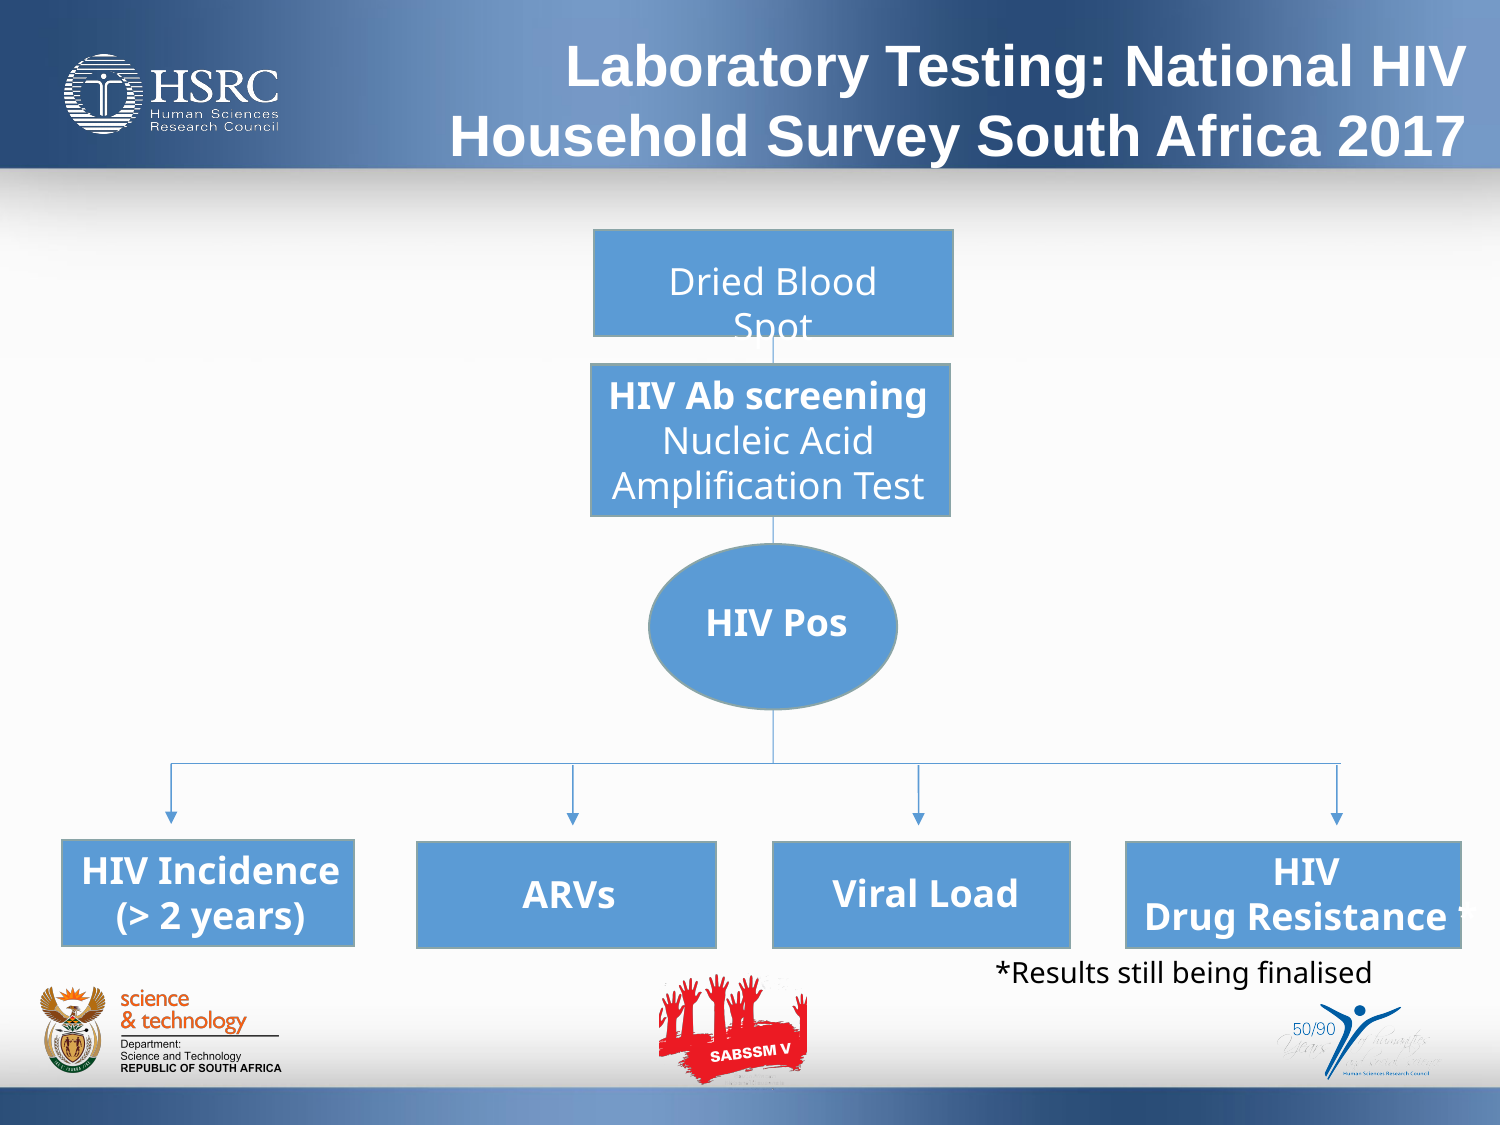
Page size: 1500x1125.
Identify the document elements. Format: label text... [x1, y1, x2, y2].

text_box Dried Blood Spot [774, 250, 932, 356]
text_box [61, 839, 355, 947]
text_box HIV Drug Resistance * [1128, 840, 1493, 945]
text_box *Results still being finalised [980, 946, 1500, 997]
text_box [774, 543, 899, 711]
text_box HIV Ab screening Nucleic Acid Amplification Test [593, 364, 773, 515]
text_box Viral Load [817, 862, 1035, 923]
text_box [648, 543, 773, 711]
text_box HIV Pos [690, 592, 773, 652]
text_box HIV Ab screening Nucleic Acid Amplification Test [774, 364, 944, 515]
title Laboratory Testing: National HIV Household Survey South Africa 2017 [268, 25, 1484, 161]
picture [0, 0, 1500, 1125]
text_box [1125, 841, 1462, 949]
text_box [165, 764, 178, 824]
text_box Dried Blood Spot [614, 250, 773, 356]
text_box [416, 841, 717, 949]
text_box HIV Pos [774, 592, 863, 652]
text_box ARVs [507, 864, 631, 924]
text_box [774, 363, 951, 517]
text_box [774, 229, 954, 337]
text_box [593, 229, 773, 337]
text_box [772, 841, 1071, 949]
text_box [912, 765, 925, 826]
text_box [1330, 765, 1344, 826]
text_box [566, 765, 580, 826]
text_box HIV Incidence (> 2 years) [66, 839, 356, 945]
text_box [590, 363, 773, 517]
